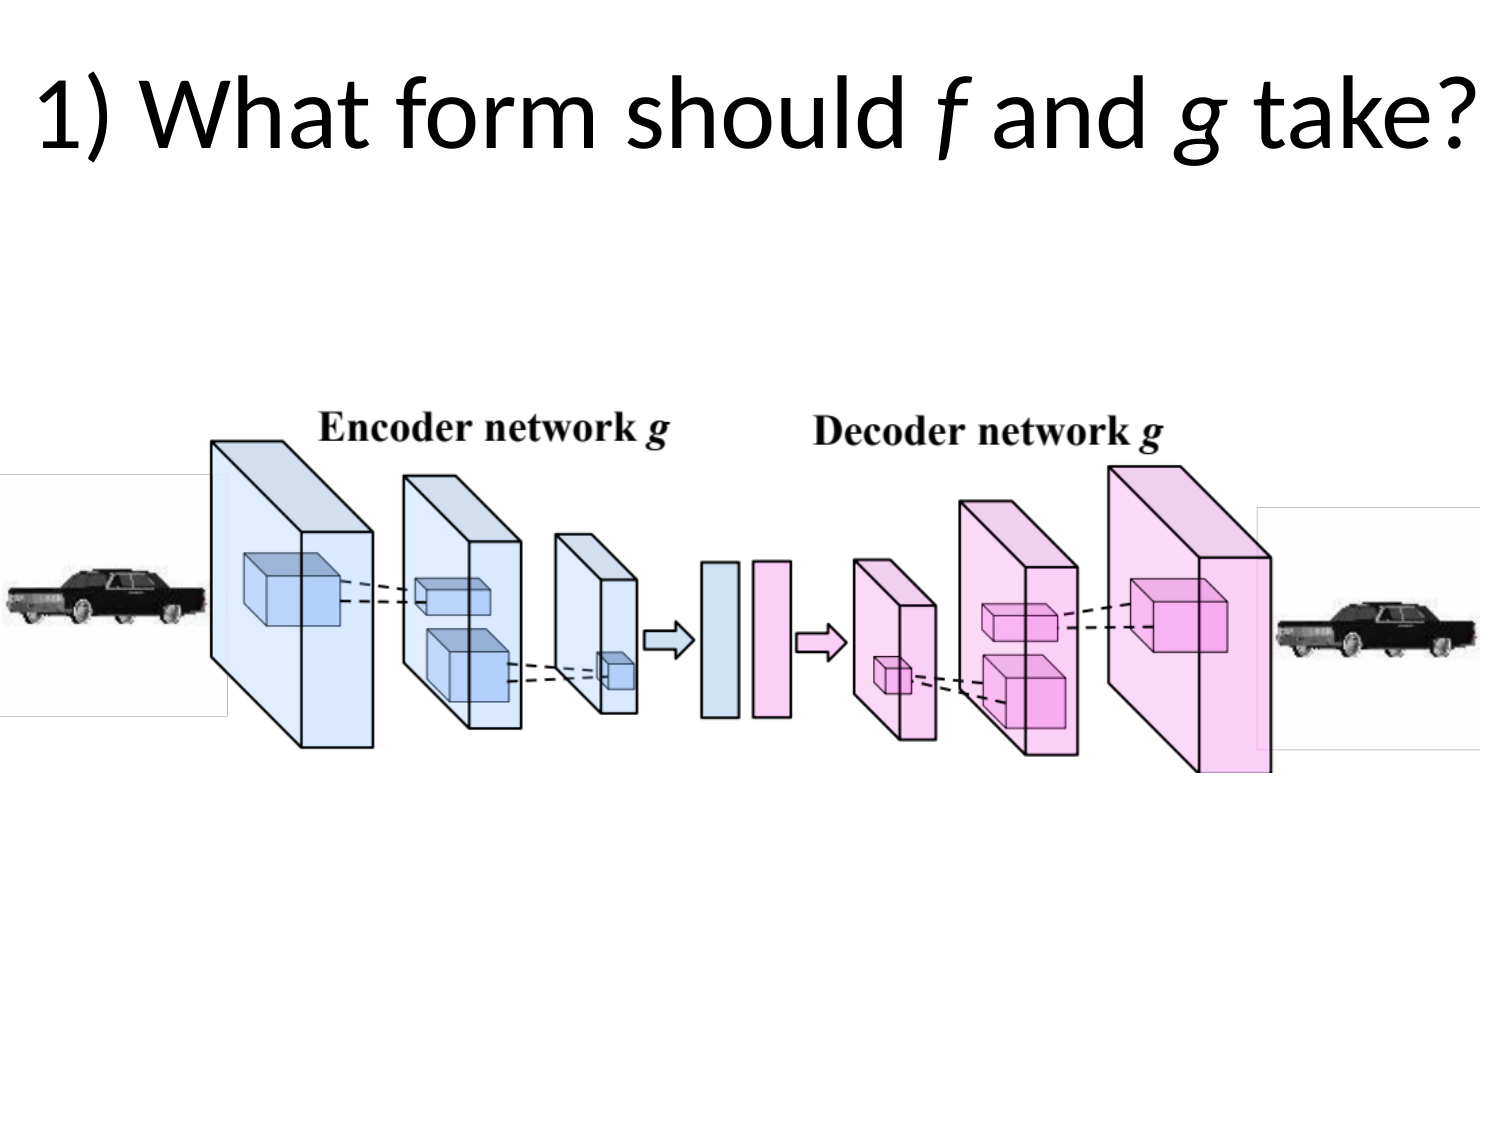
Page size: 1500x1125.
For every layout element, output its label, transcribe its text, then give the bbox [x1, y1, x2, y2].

picture [749, 404, 1481, 774]
picture [0, 398, 743, 750]
title 1) What form should f and g take? [15, 32, 1500, 180]
